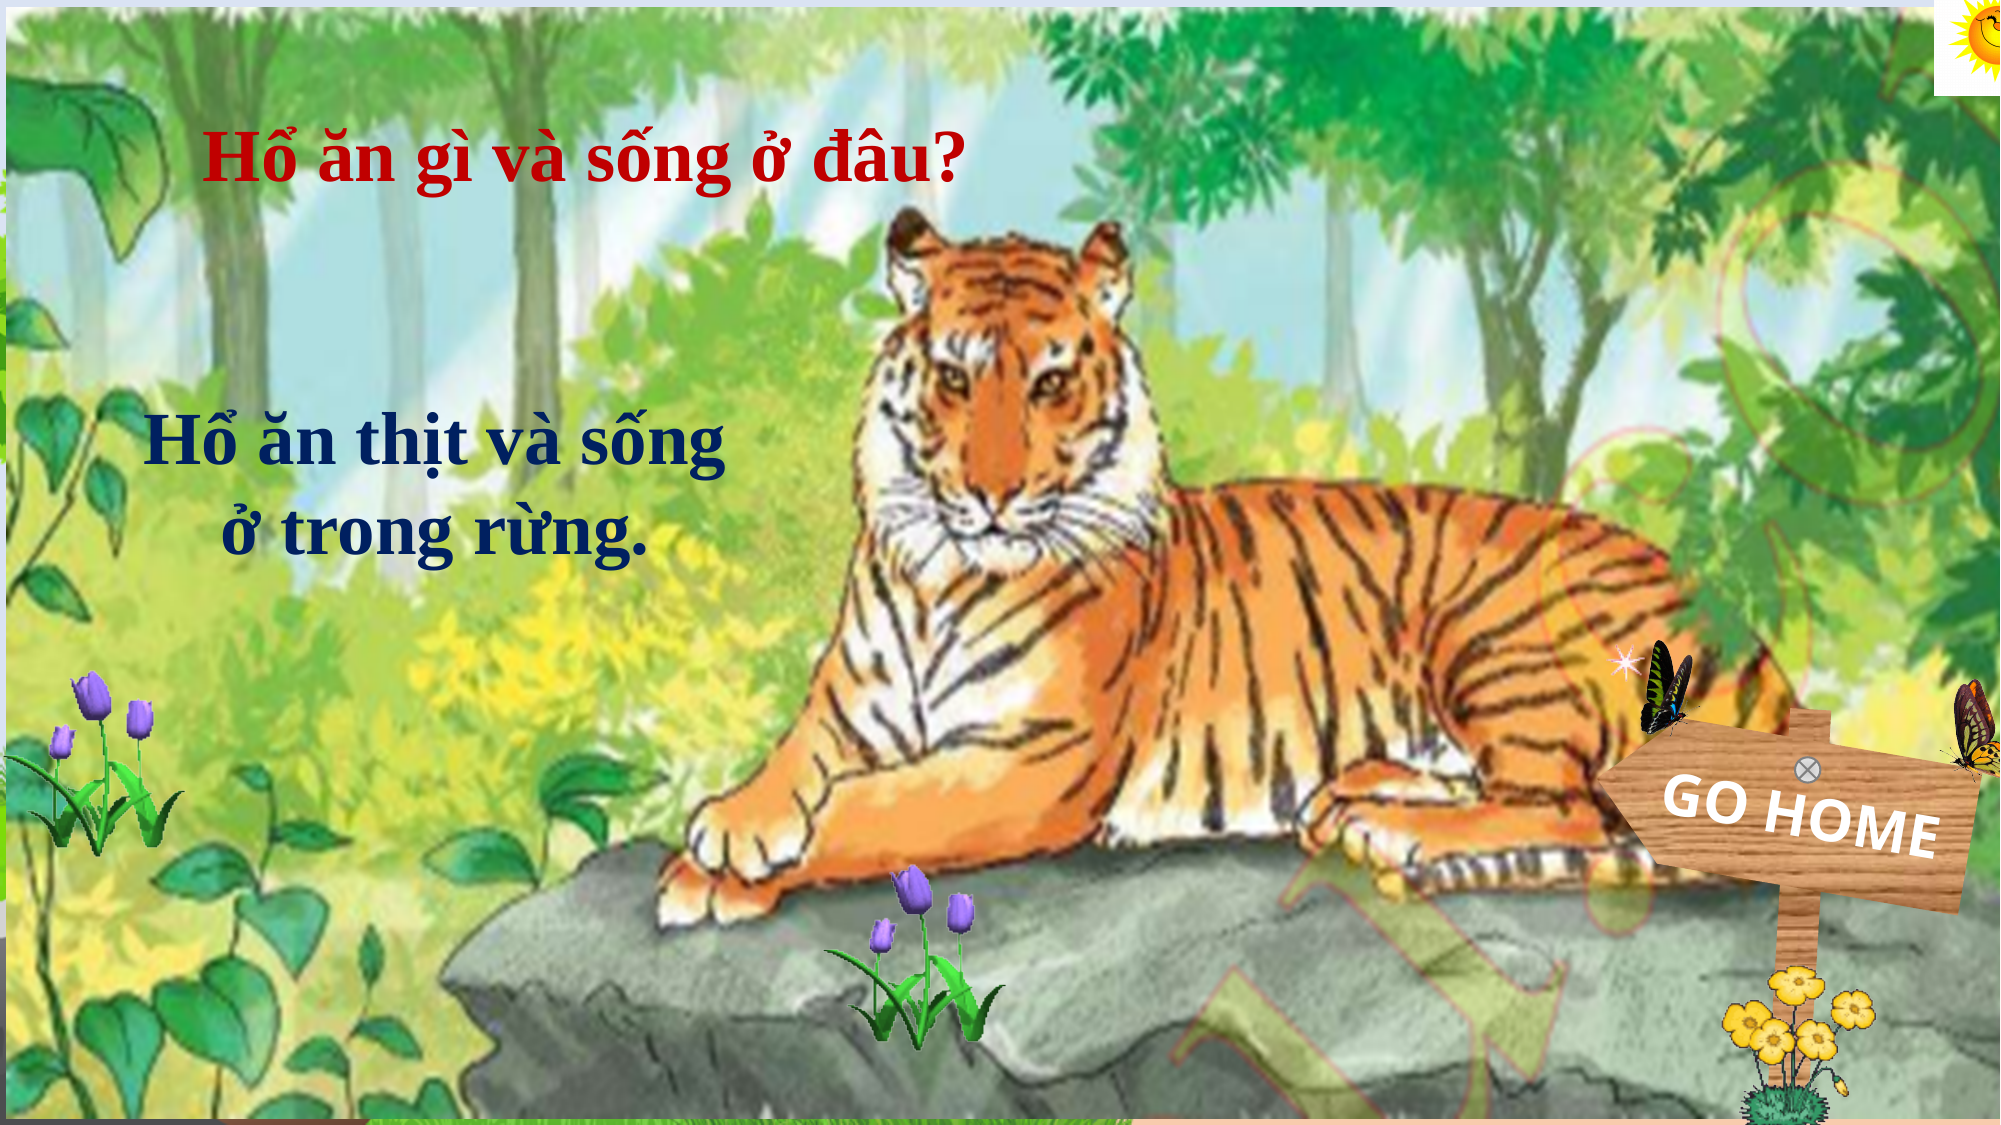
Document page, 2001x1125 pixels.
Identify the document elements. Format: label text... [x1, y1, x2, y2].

text_box Hổ ăn gì và sống ở đâu? [0, 32, 6, 318]
picture [0, 0, 2001, 1125]
